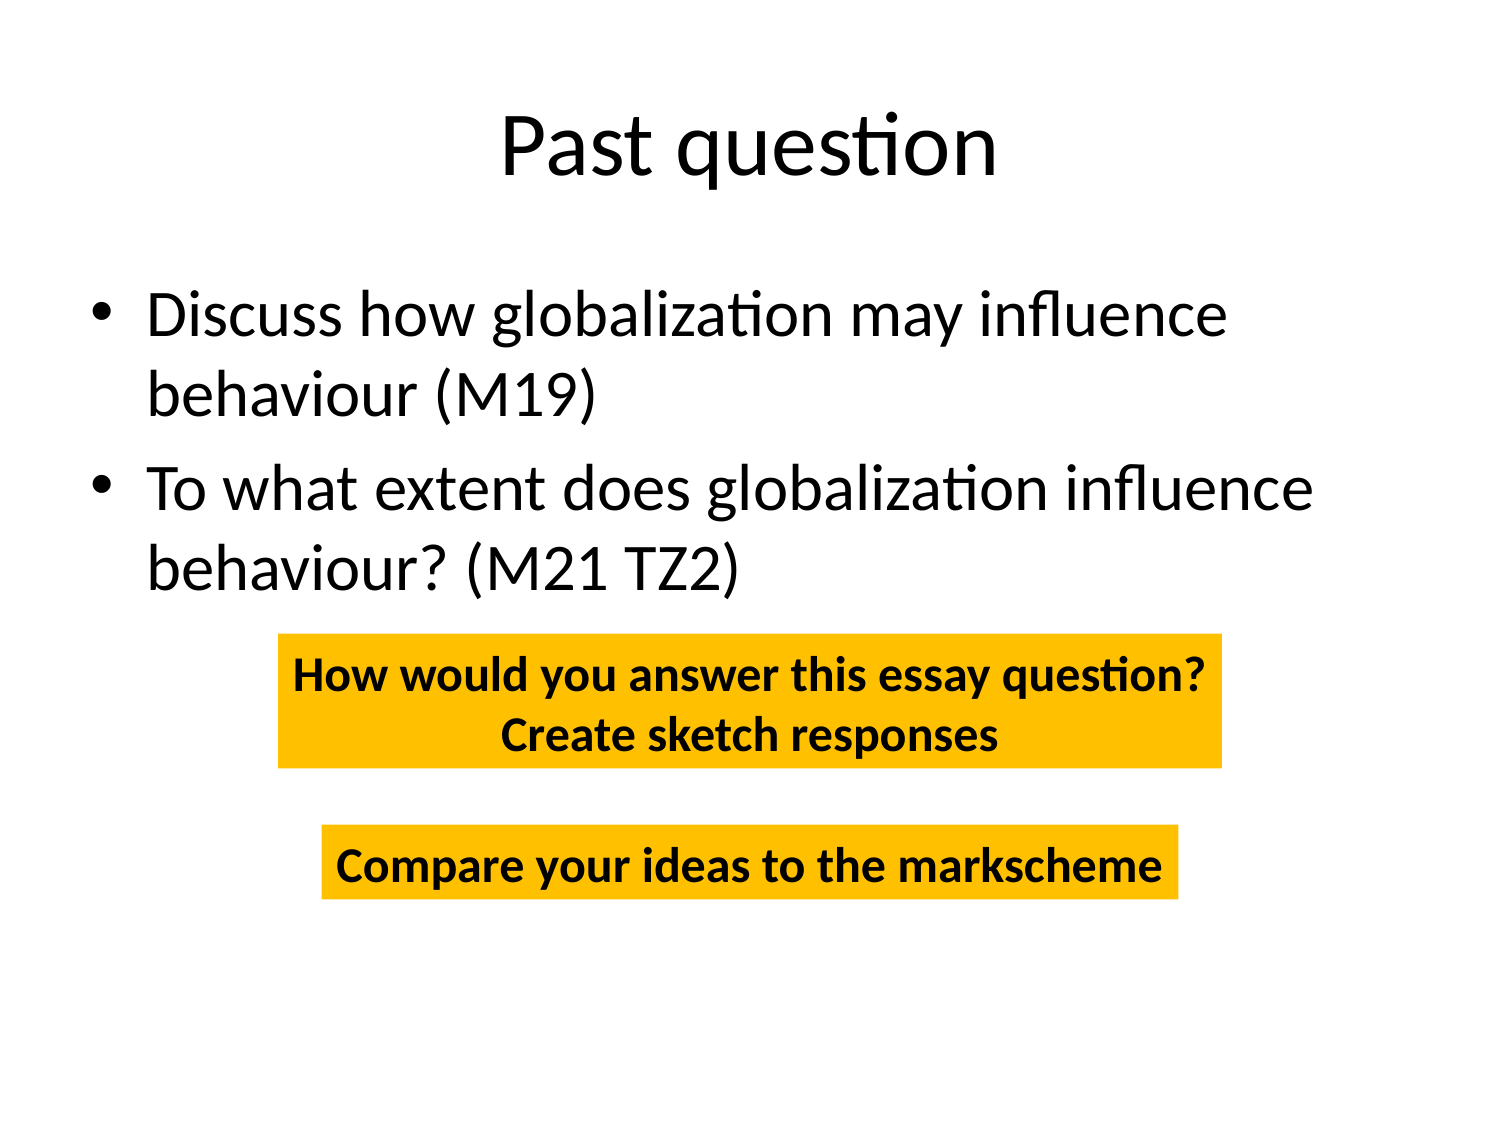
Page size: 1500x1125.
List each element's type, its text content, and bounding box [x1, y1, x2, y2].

list Discuss how globalization may influence behaviour (M19) To what extent does globalization influence behaviour? (M21 TZ2) [75, 262, 1425, 1005]
text_box Compare your ideas to the markscheme [321, 824, 1179, 900]
title Past question [75, 45, 1425, 233]
text_box How would you answer this essay question? Create sketch responses [278, 633, 1222, 769]
